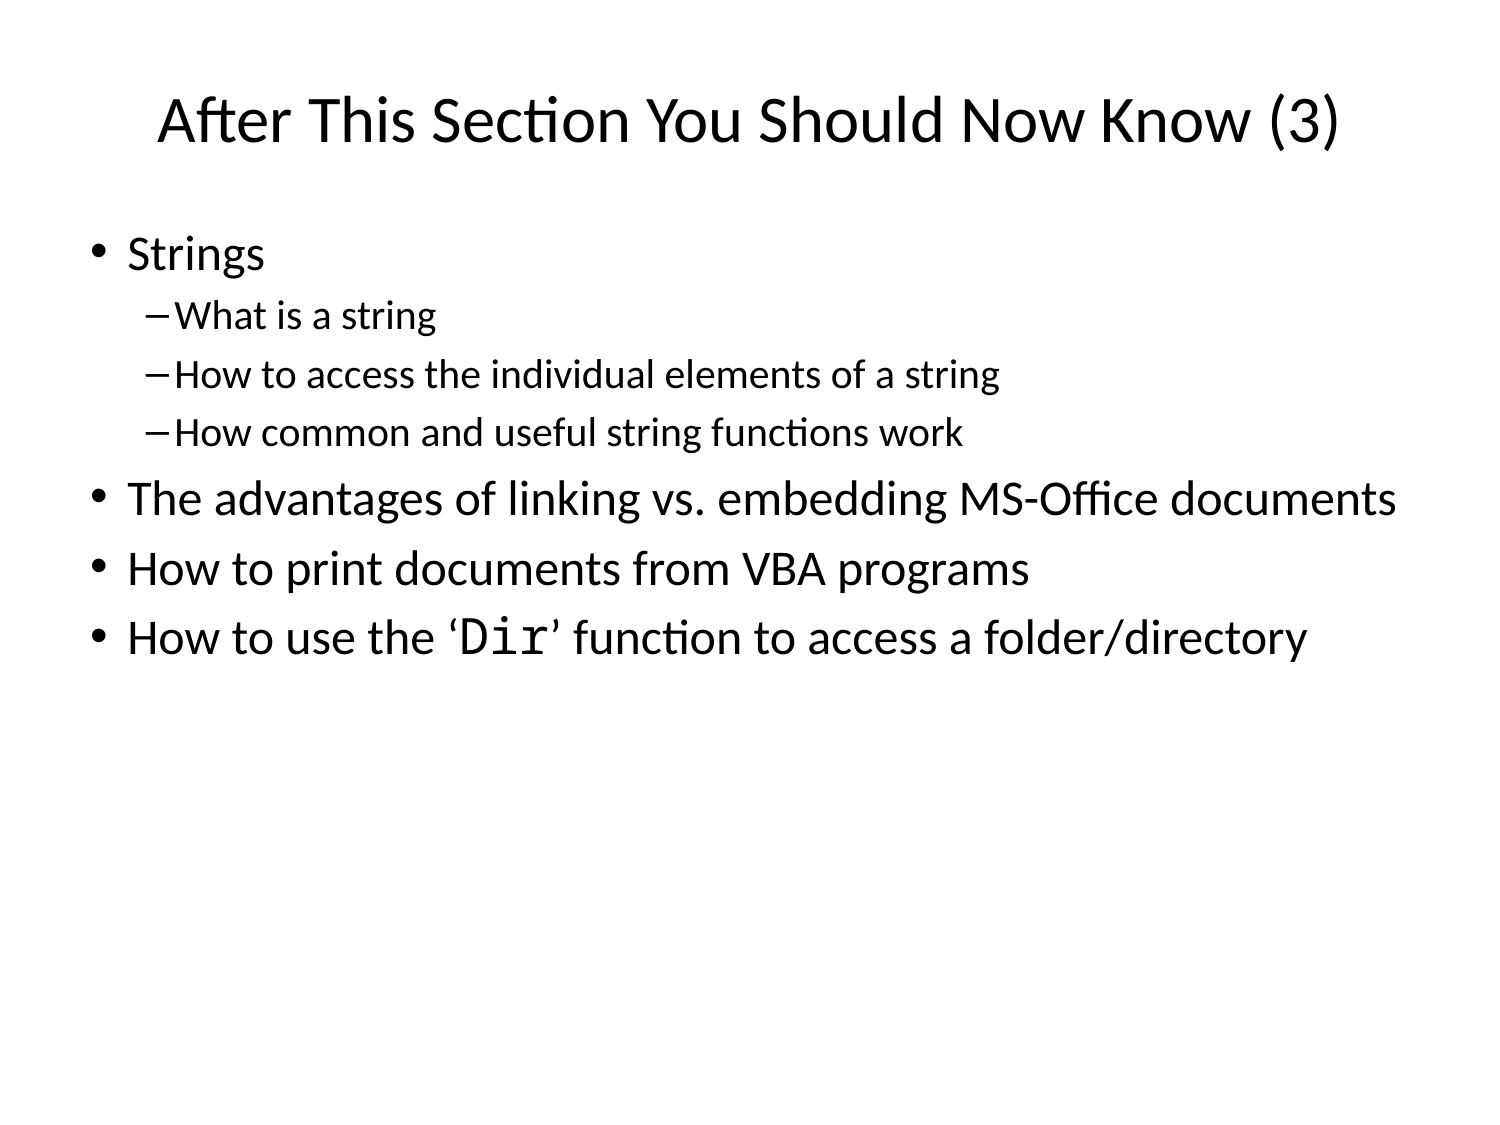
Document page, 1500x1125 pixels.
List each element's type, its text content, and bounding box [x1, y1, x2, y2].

list Strings What is a string How to access the individual elements of a string How common and useful string functions work The advantages of linking vs. embedding MS-Office documents How to print documents from VBA programs How to use the ‘Dir’ function to access a folder/directory [74, 212, 1426, 1051]
title After This Section You Should Now Know (3) [74, 44, 1426, 188]
